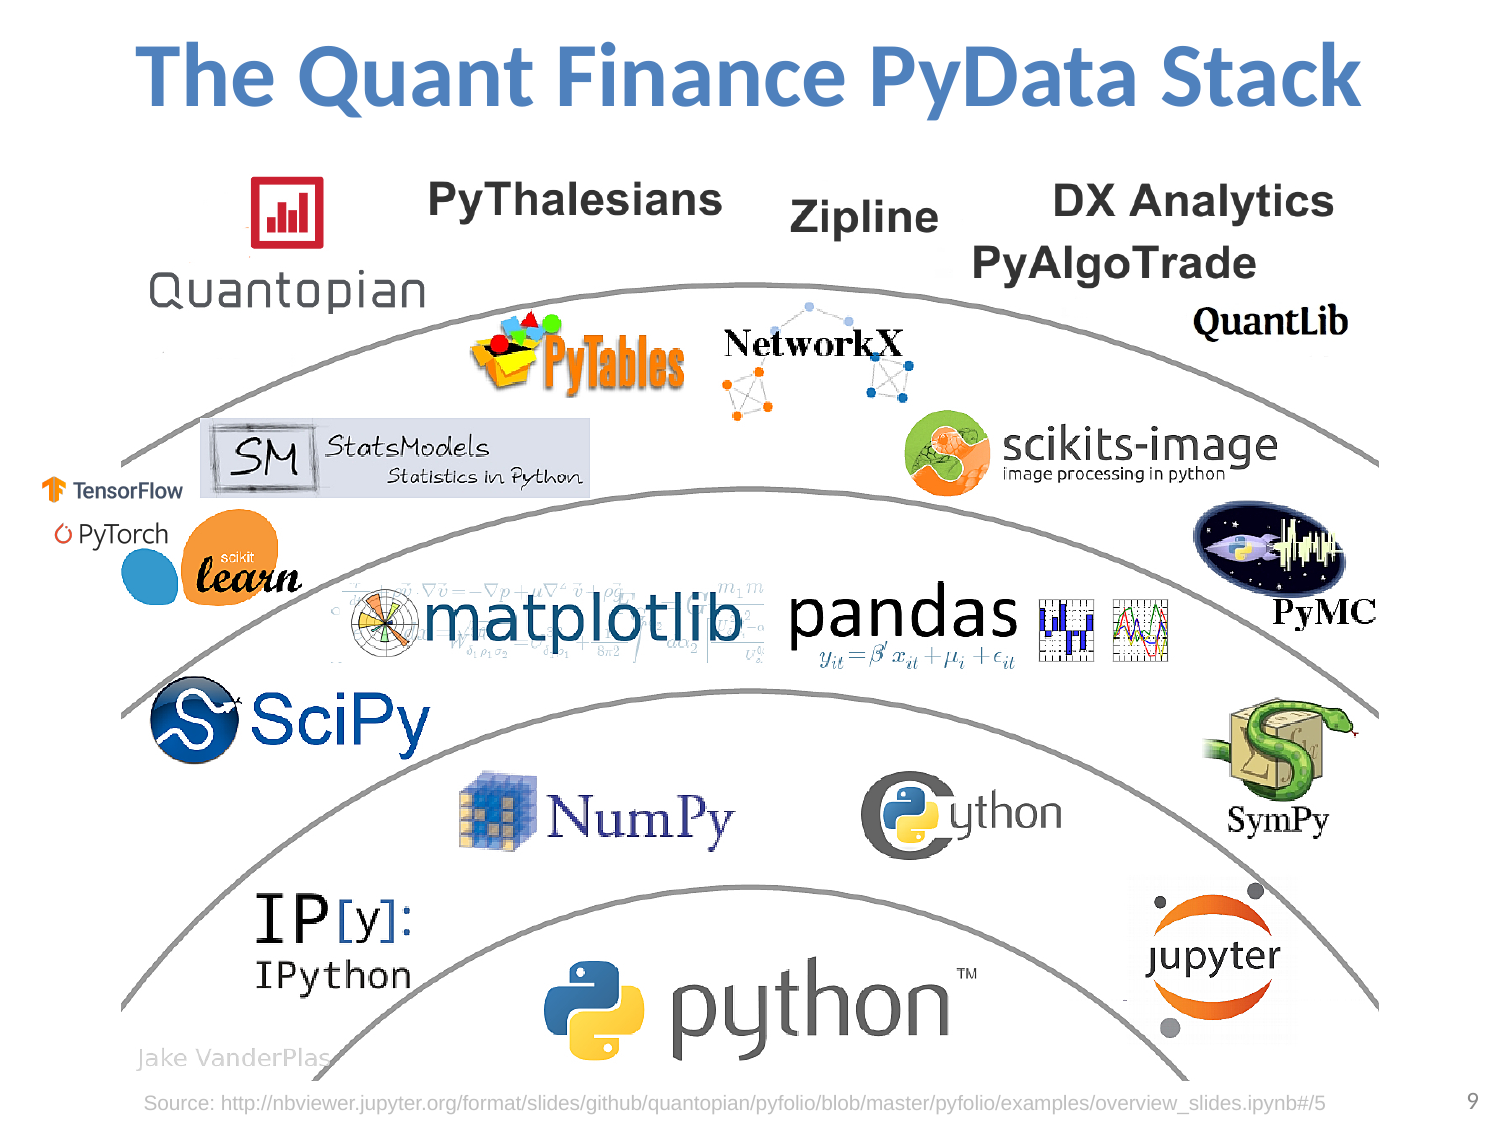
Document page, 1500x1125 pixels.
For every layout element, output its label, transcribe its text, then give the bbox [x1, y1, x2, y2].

title The Quant Finance PyData Stack [75, 0, 1425, 139]
text_box Source: http://nbviewer.jupyter.org/format/slides/github/quantopian/pyfolio/blob/master/pyfolio/examples/overview_slides.ipynb#/5 [128, 1089, 1371, 1122]
picture [40, 138, 1379, 1082]
slide_number 9 [1144, 1069, 1495, 1125]
